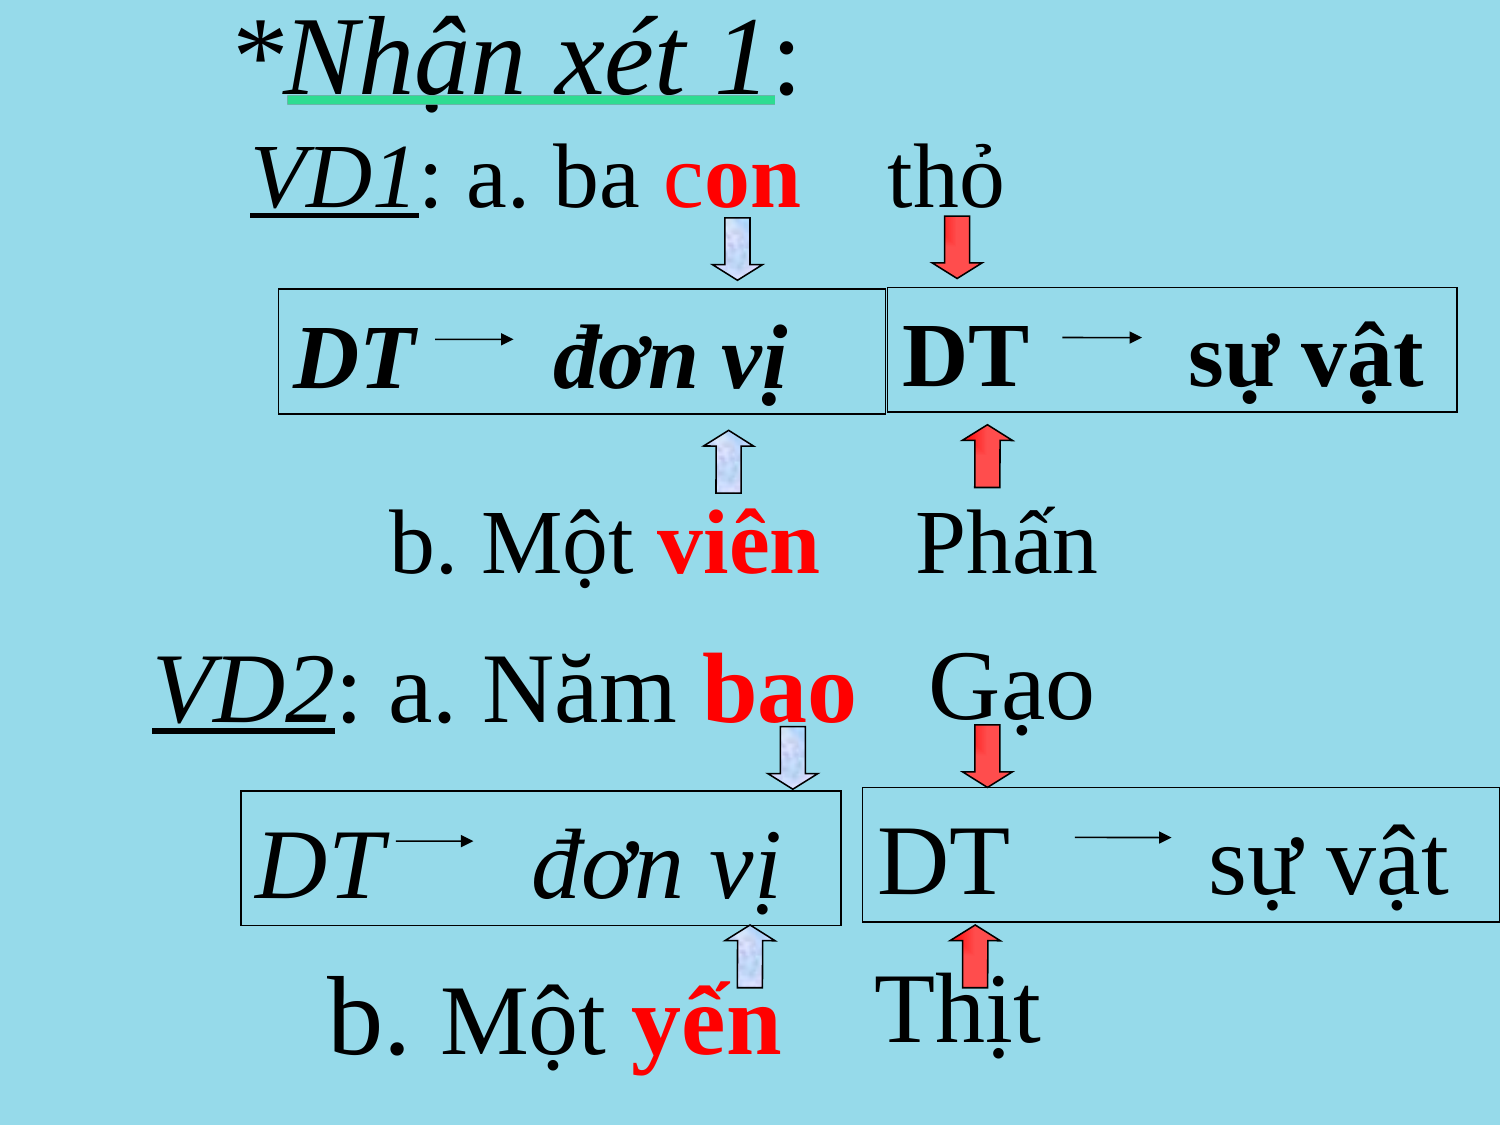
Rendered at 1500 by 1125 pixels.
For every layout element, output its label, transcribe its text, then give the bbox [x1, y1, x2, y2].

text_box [374, 474, 1163, 600]
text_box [862, 787, 1500, 925]
text_box [703, 430, 754, 474]
text_box [960, 925, 990, 934]
text_box [767, 751, 818, 790]
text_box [137, 612, 1113, 751]
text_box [240, 791, 841, 928]
text_box [932, 234, 983, 279]
text_box *Nhận xét 1: [212, 0, 900, 125]
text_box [312, 934, 1175, 1085]
text_box [962, 751, 1013, 787]
text_box [712, 234, 763, 281]
text_box [735, 928, 765, 934]
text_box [278, 289, 886, 416]
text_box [235, 108, 1124, 234]
text_box [962, 424, 1013, 474]
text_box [887, 287, 1458, 414]
